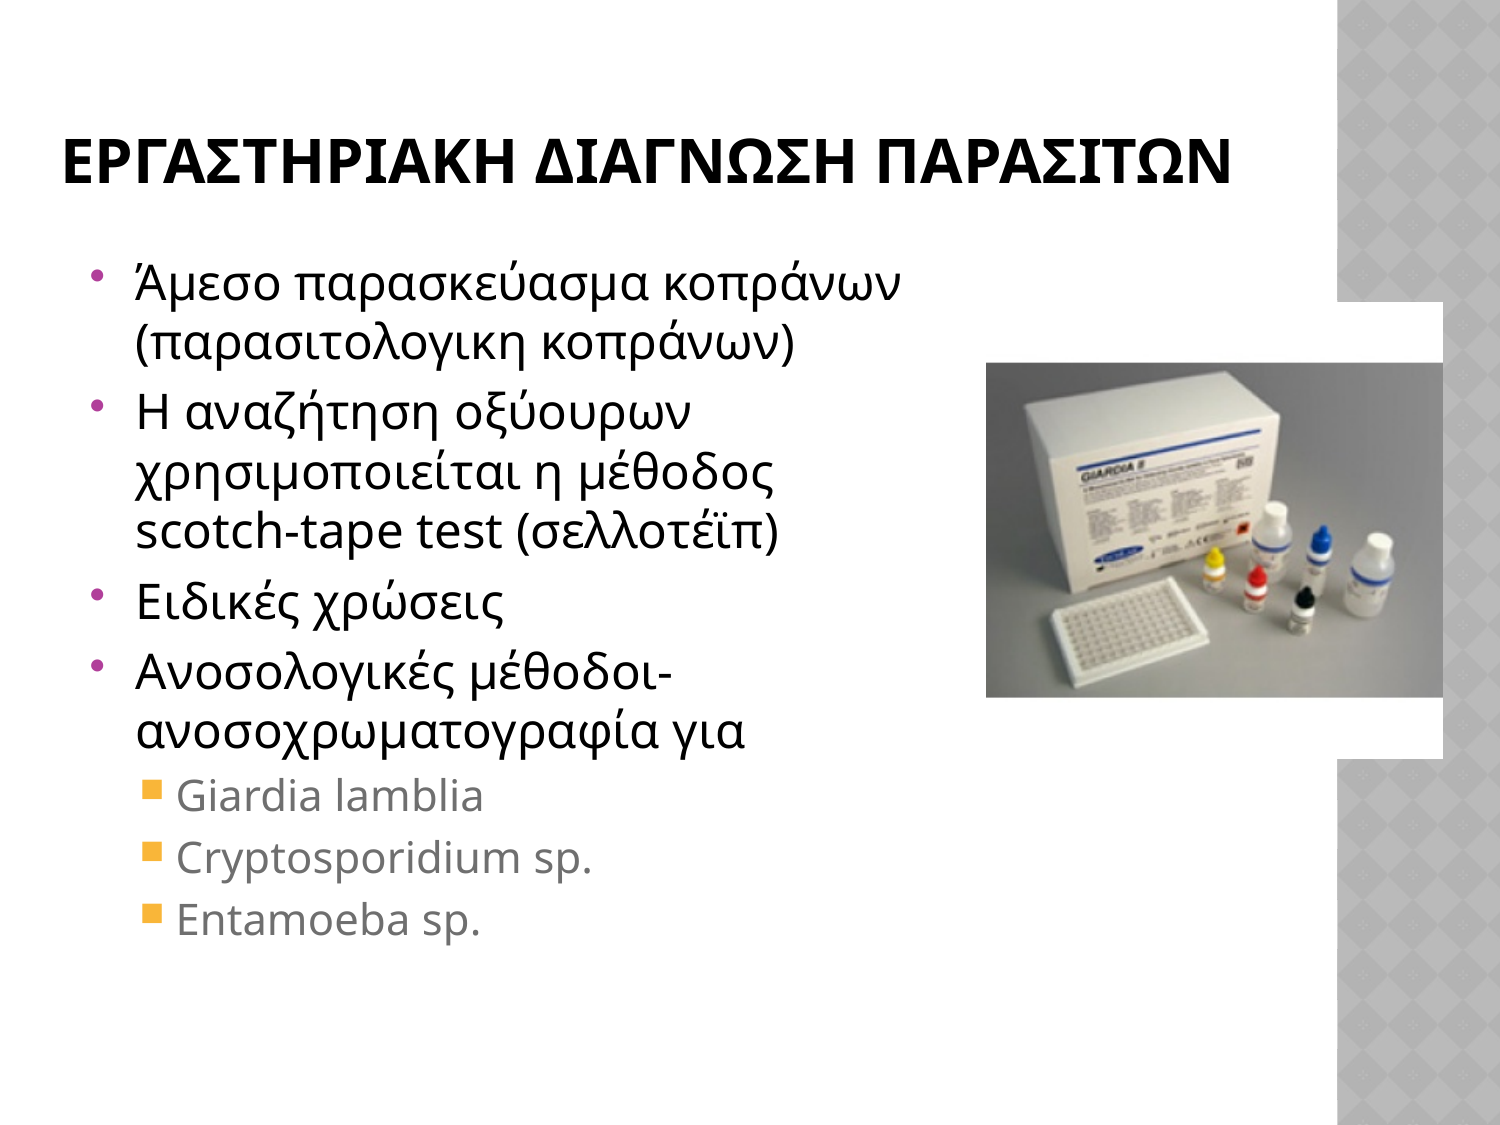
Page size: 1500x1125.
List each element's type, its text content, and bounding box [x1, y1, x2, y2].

picture [985, 302, 1443, 760]
title ΕΡΓΑΣΤΗΡΙΑΚΗ ΔΙΑΓΝΩΣΗ ΠΑΡΑΣΙΤΩΝ [53, 78, 1404, 197]
list Άμεσο παρασκεύασμα κοπράνων (παρασιτολογικη κοπράνων) Η αναζήτηση οξύουρων χρησιμοποιείται η μέθοδος scotch-tape test (σελλοτέϊπ) Ειδικές χρώσεις Ανοσολογικές μέθοδοι-ανοσοχρωματογραφία για Giardia lamblia Cryptosporidium sp. Entamoeba sp. [76, 243, 929, 961]
